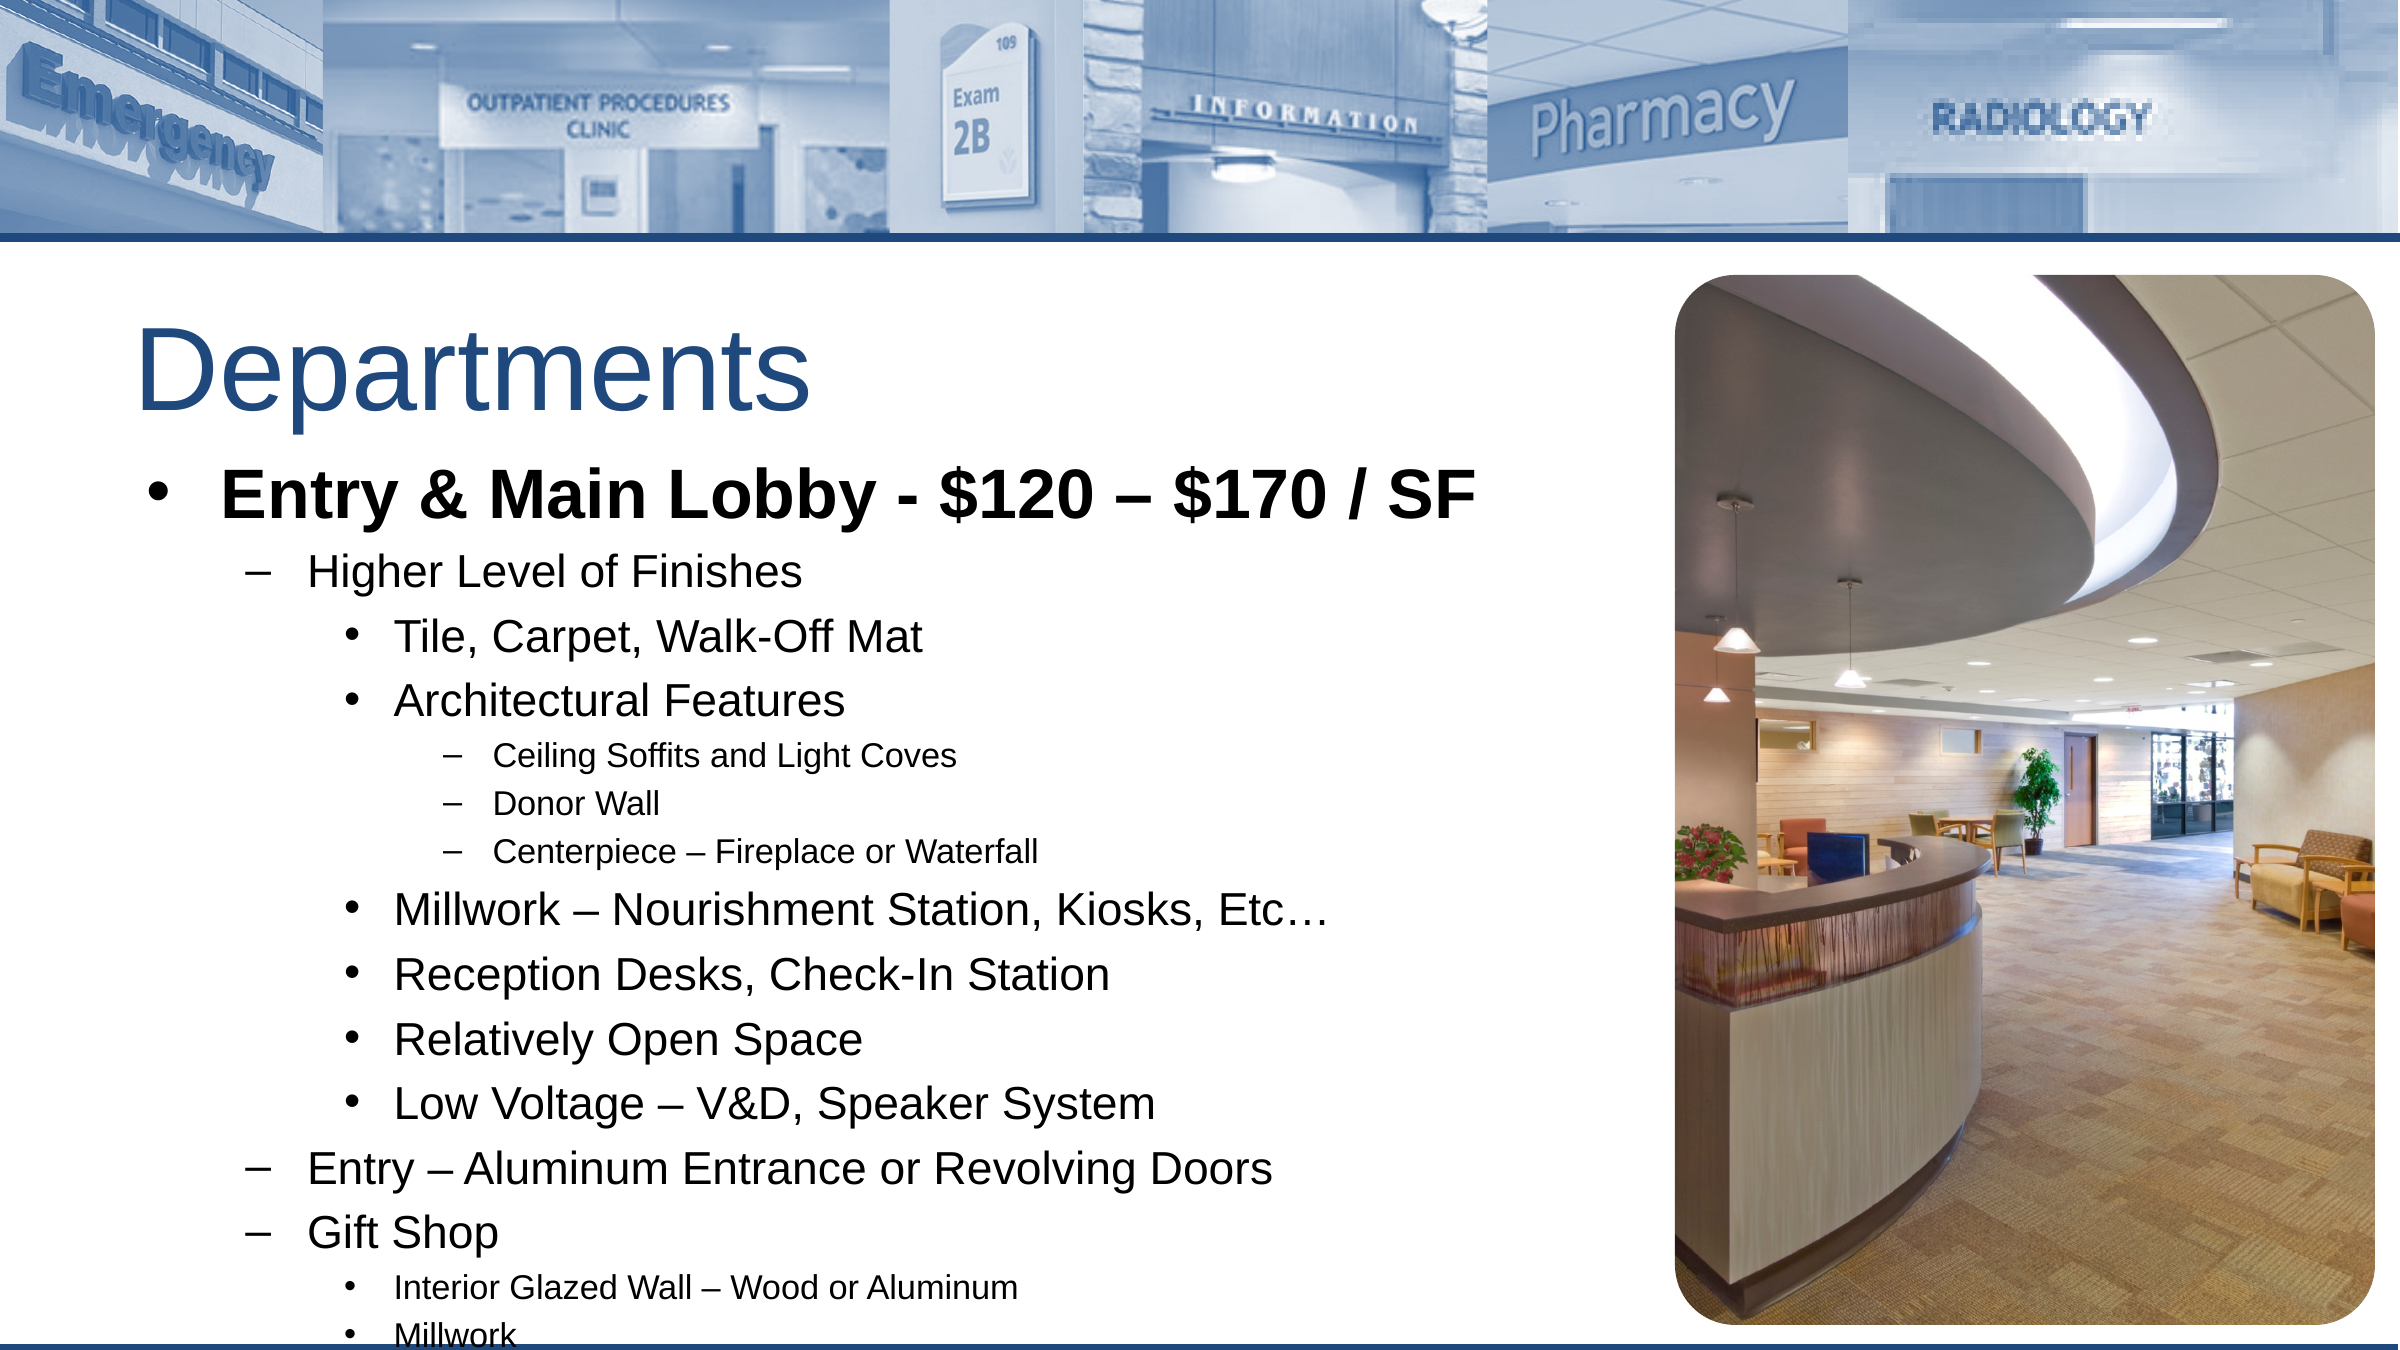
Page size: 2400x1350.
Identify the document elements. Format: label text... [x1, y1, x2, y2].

title Departments [112, 249, 2273, 475]
picture [1674, 274, 2376, 1326]
list Entry & Main Lobby - $120 – $170 / SF Higher Level of Finishes Tile, Carpet, Walk-Off Mat Architectural Features Ceiling Soffits and Light Coves Donor Wall Centerpiece – Fireplace or Waterfall Millwork – Nourishment Station, Kiosks, Etc… Reception Desks, Check-In Station Relatively Open Space Low Voltage – V&D, Speaker System Entry – Aluminum Entrance or Revolving Doors Gift Shop Interior Glazed Wall – Wood or Aluminum Millwork [125, 437, 2285, 1350]
